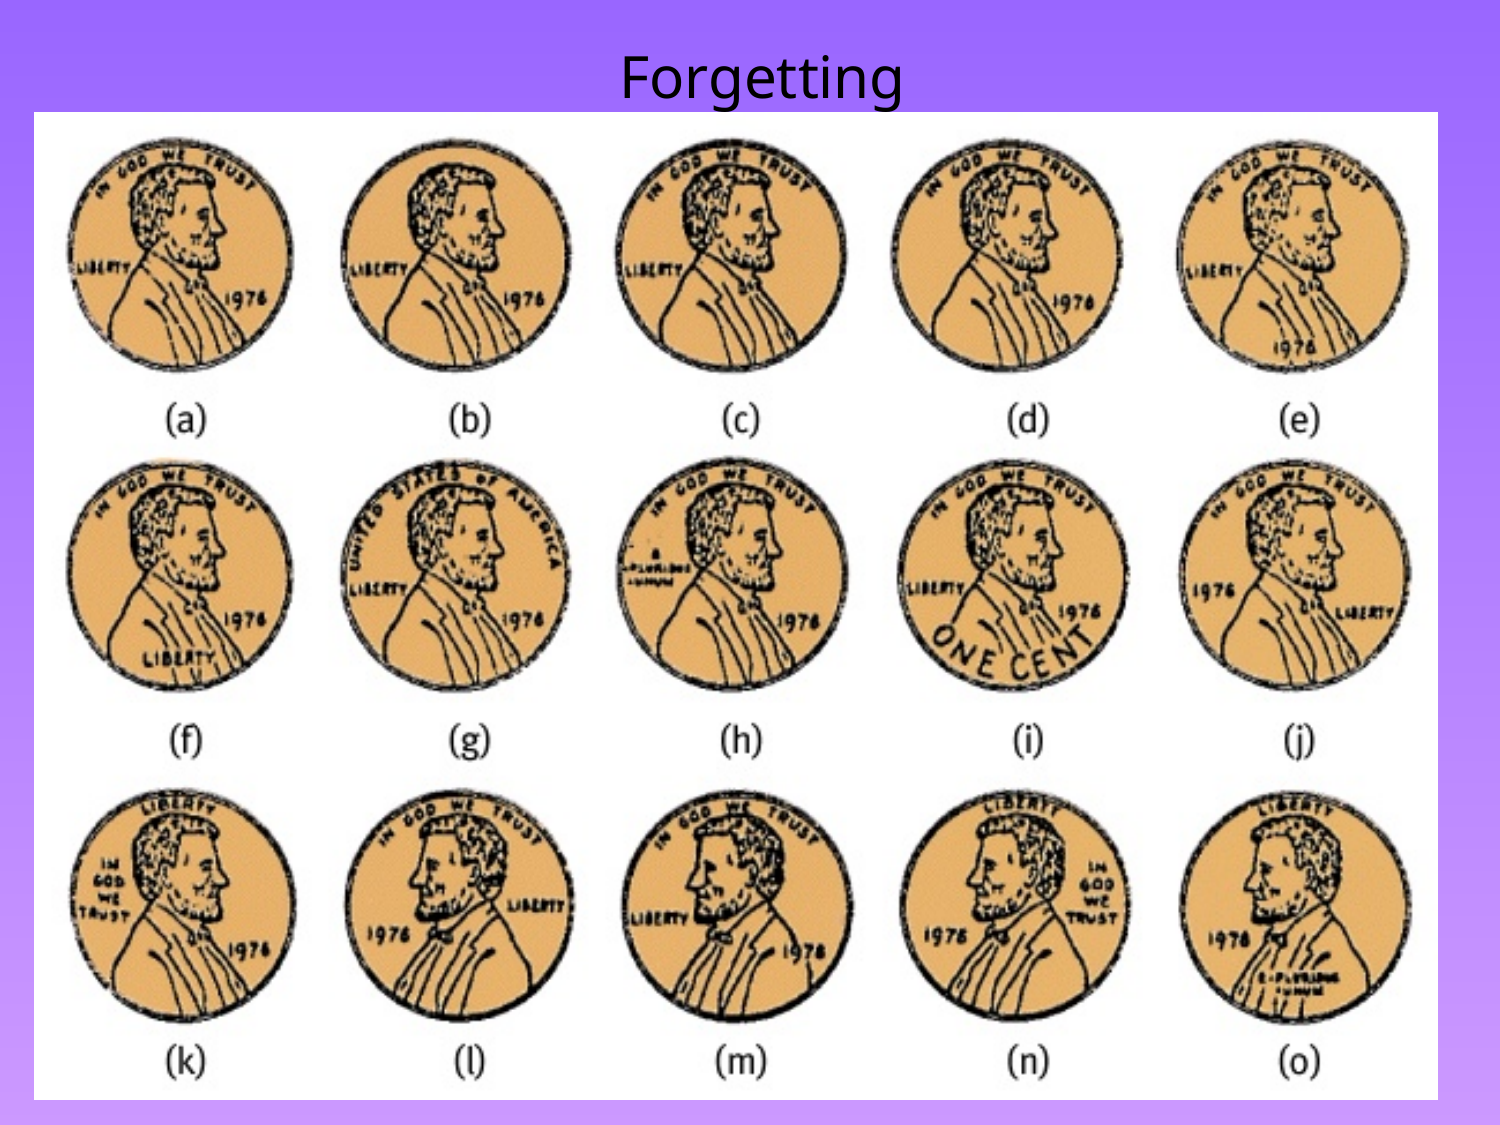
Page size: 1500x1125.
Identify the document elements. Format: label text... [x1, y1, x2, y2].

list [33, 112, 1438, 1101]
title Forgetting [87, 0, 1438, 112]
